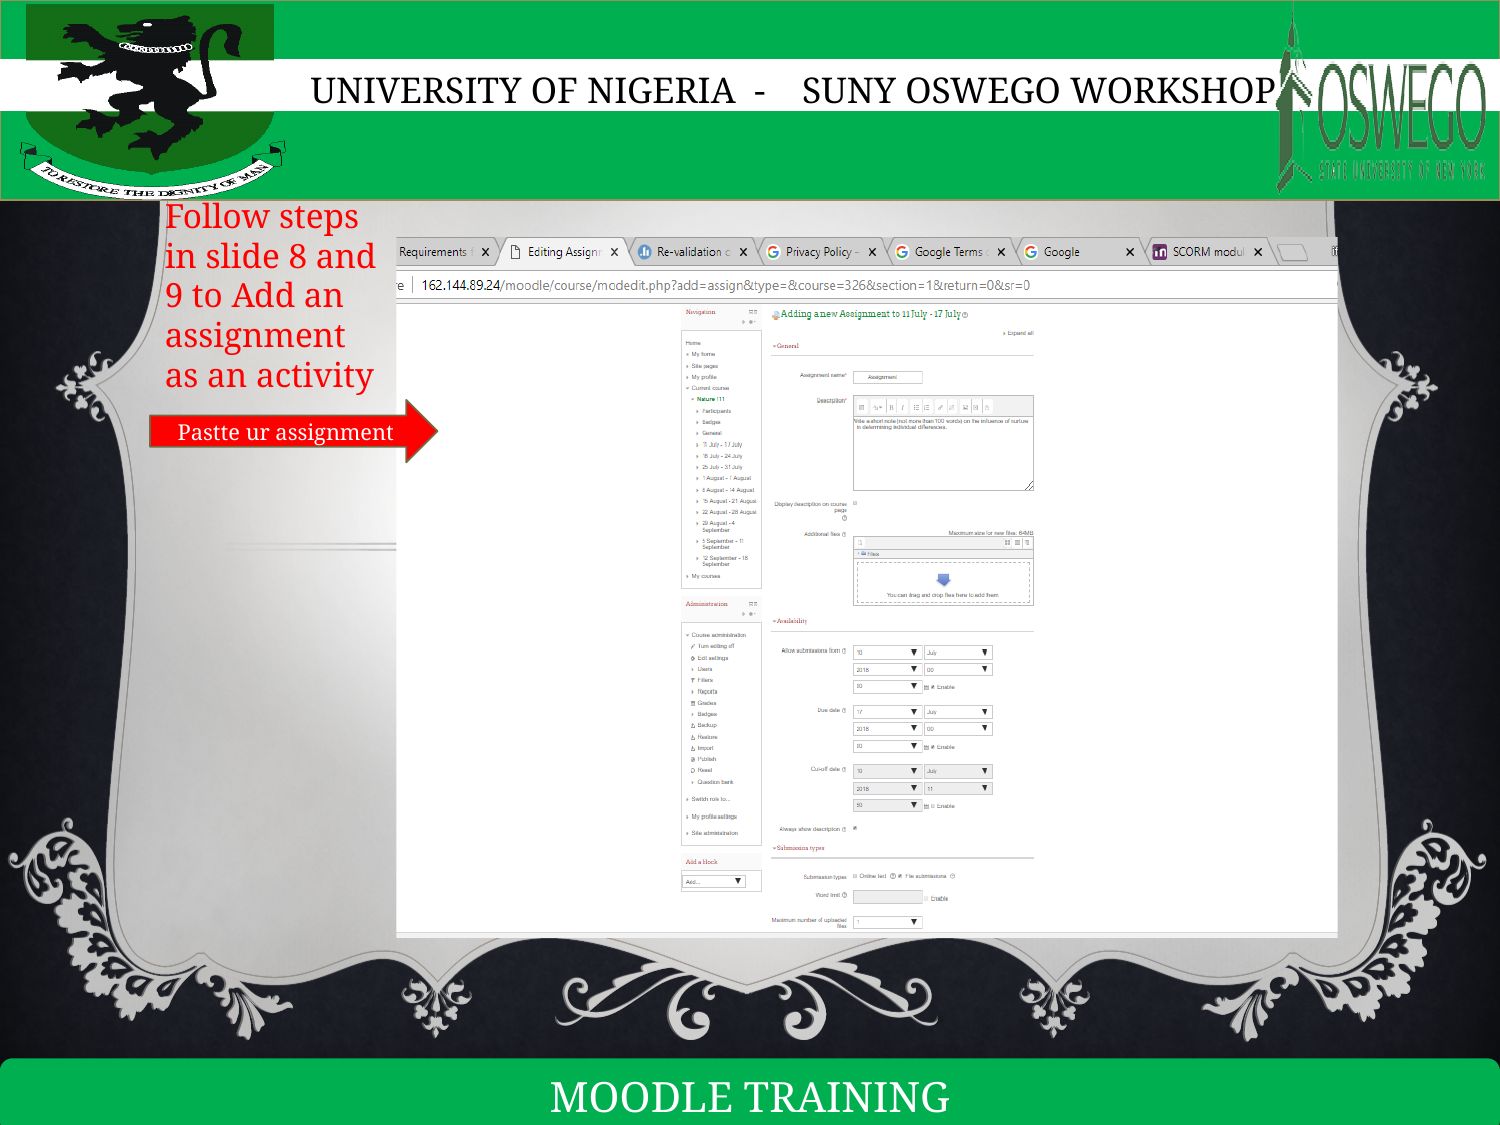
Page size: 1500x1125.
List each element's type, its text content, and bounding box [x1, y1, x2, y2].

text_box Follow steps in slide 8 and 9 to Add an assignment as an activity [150, 187, 397, 402]
picture [1275, 0, 1486, 200]
text_box Pastte ur assignment [149, 414, 396, 448]
picture [0, 1, 1500, 1066]
